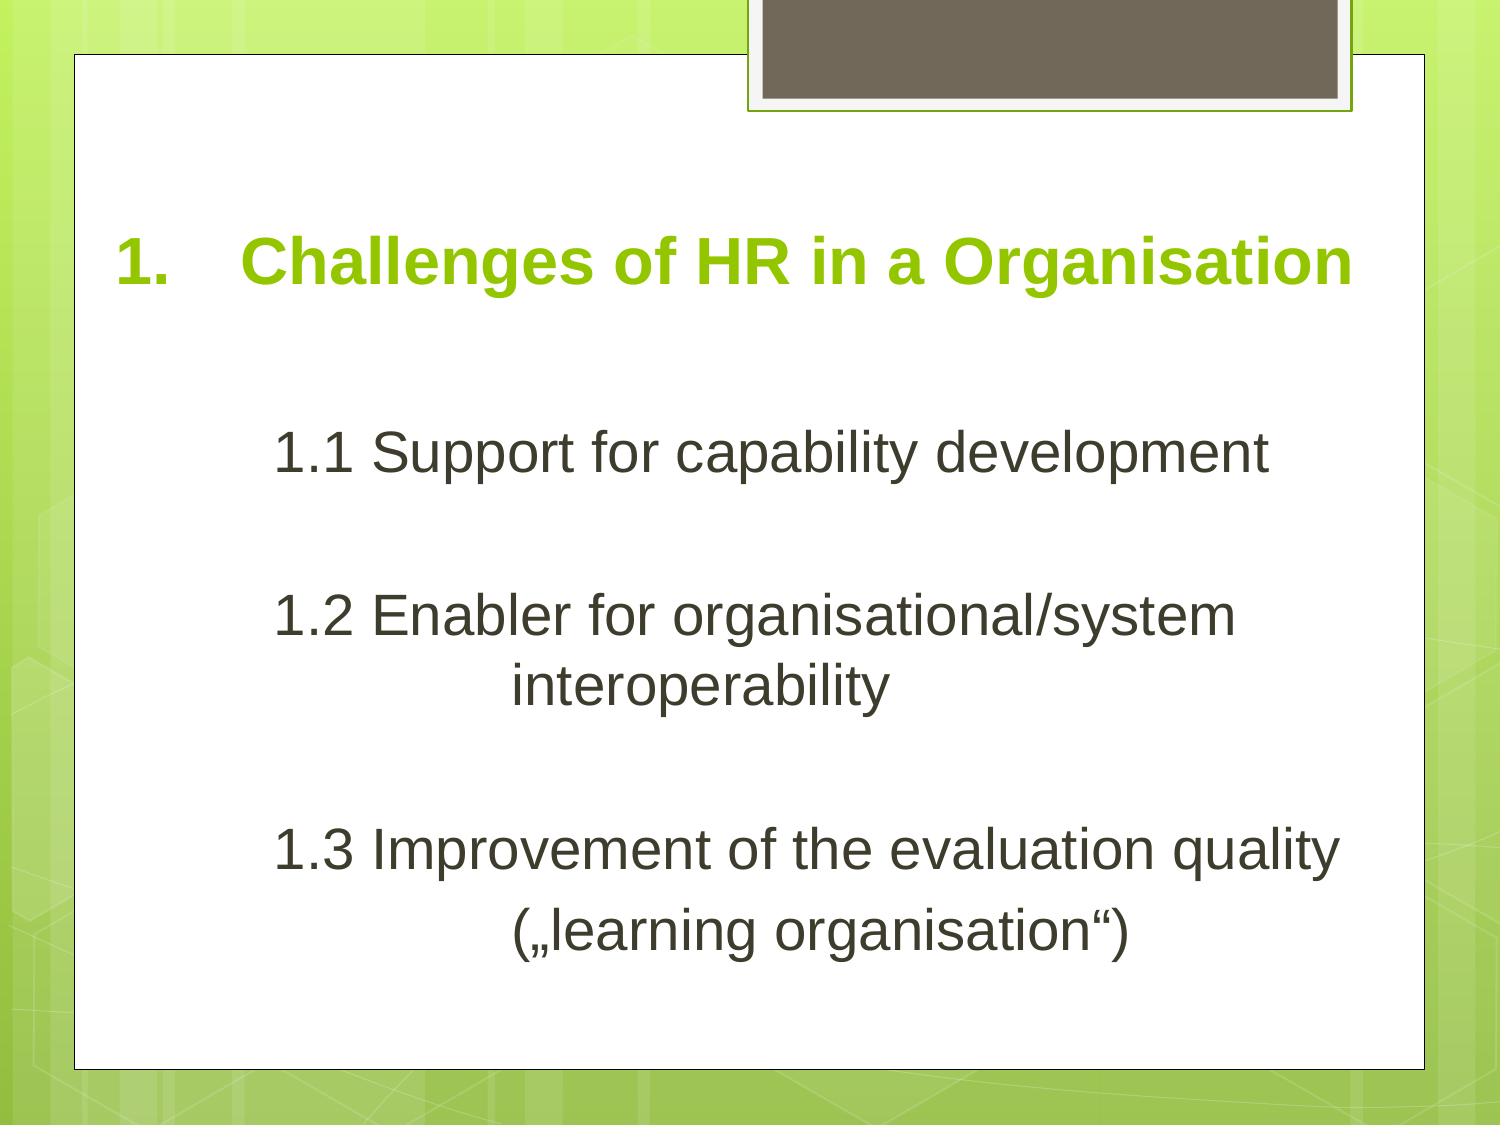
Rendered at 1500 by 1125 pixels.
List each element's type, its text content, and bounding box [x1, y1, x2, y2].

title Challenges of HR in a Organisation [100, 197, 1449, 386]
list 1.1 Support for capability development 1.2 Enabler for organisational/system interoperability 1.3 Improvement of the evaluation quality („learning organisation“) [183, 324, 1459, 1000]
